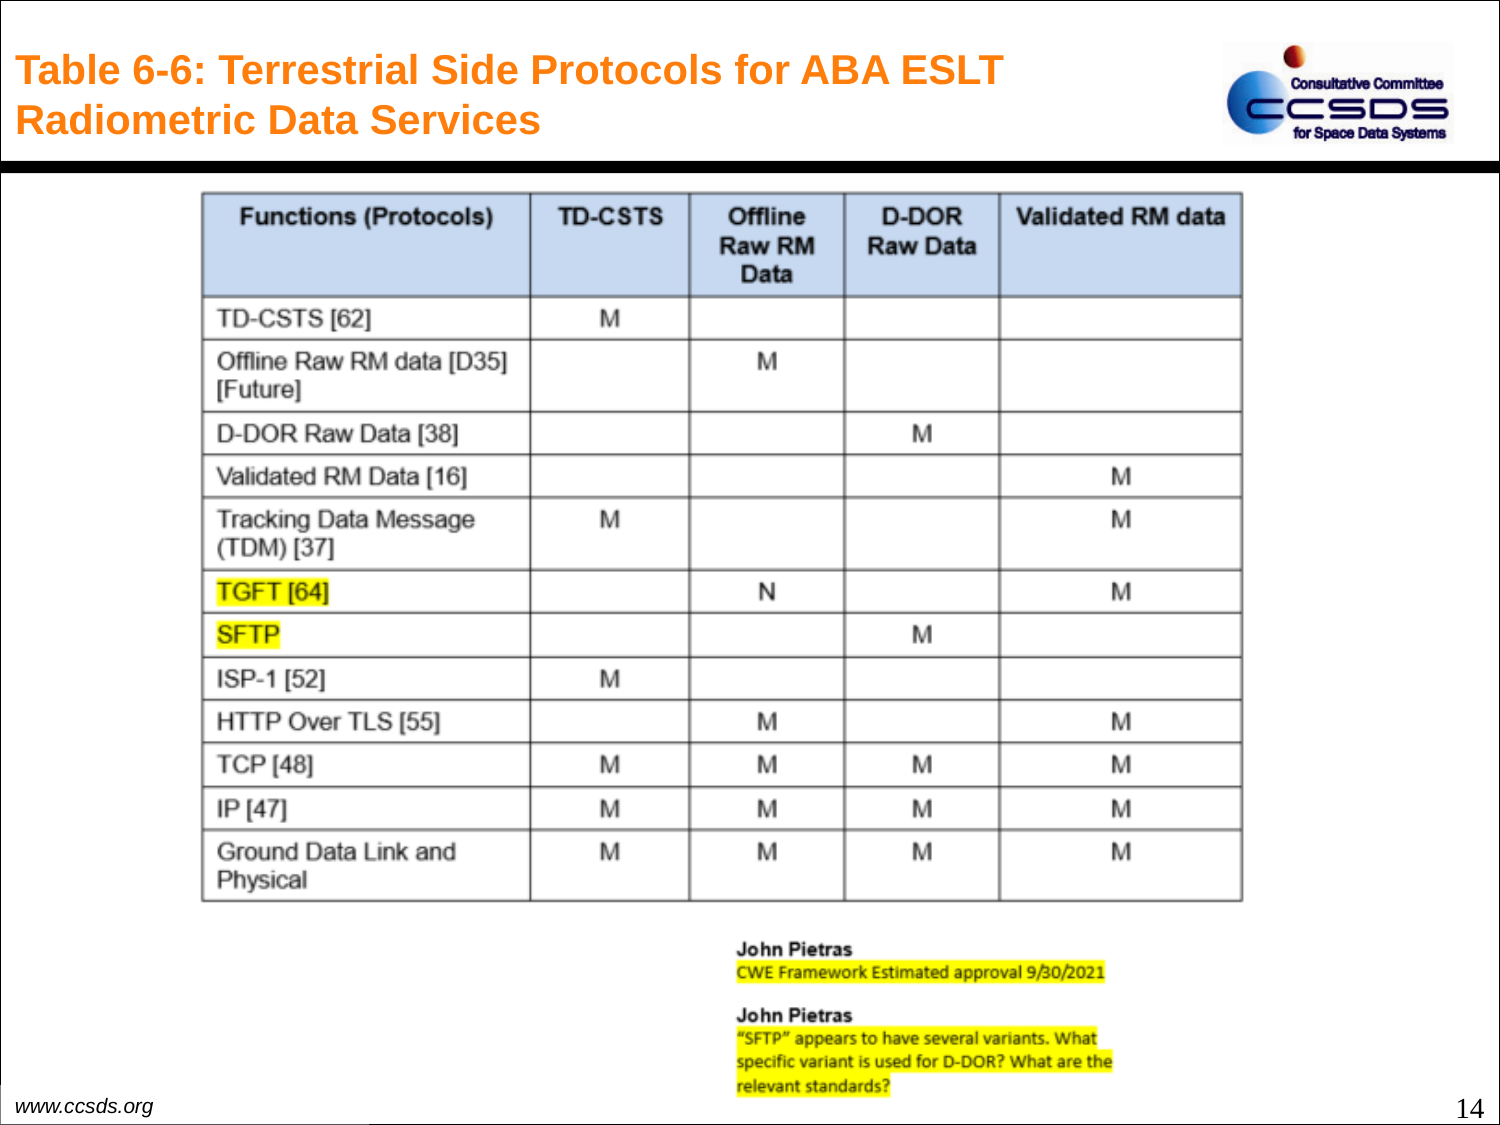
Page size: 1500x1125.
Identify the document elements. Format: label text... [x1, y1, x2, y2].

picture [1222, 42, 1454, 145]
title Table 6-6: Terrestrial Side Protocols for ABA ESLT Radiometric Data Services [0, 42, 1022, 143]
picture [731, 923, 1134, 1118]
slide_number 14 [1149, 1082, 1500, 1125]
picture [183, 180, 1265, 919]
